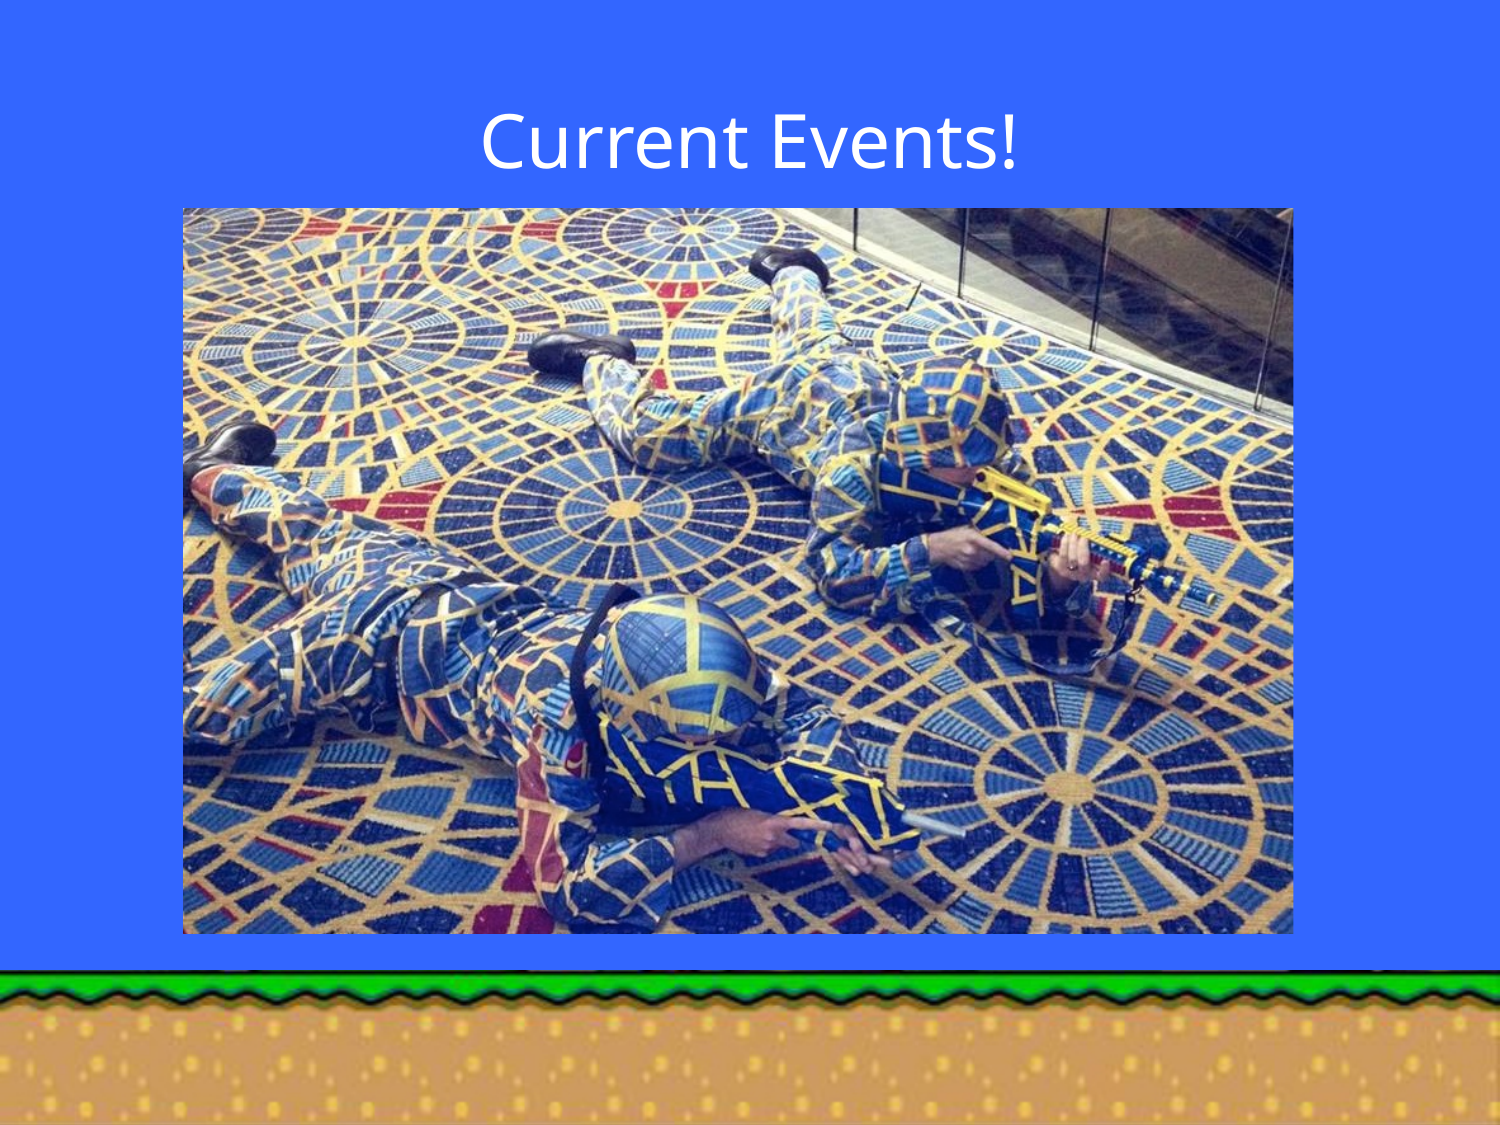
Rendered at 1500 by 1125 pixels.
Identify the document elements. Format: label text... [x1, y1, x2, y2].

title Current Events! [75, 45, 1425, 233]
picture [0, 970, 1500, 1125]
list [182, 207, 1294, 935]
